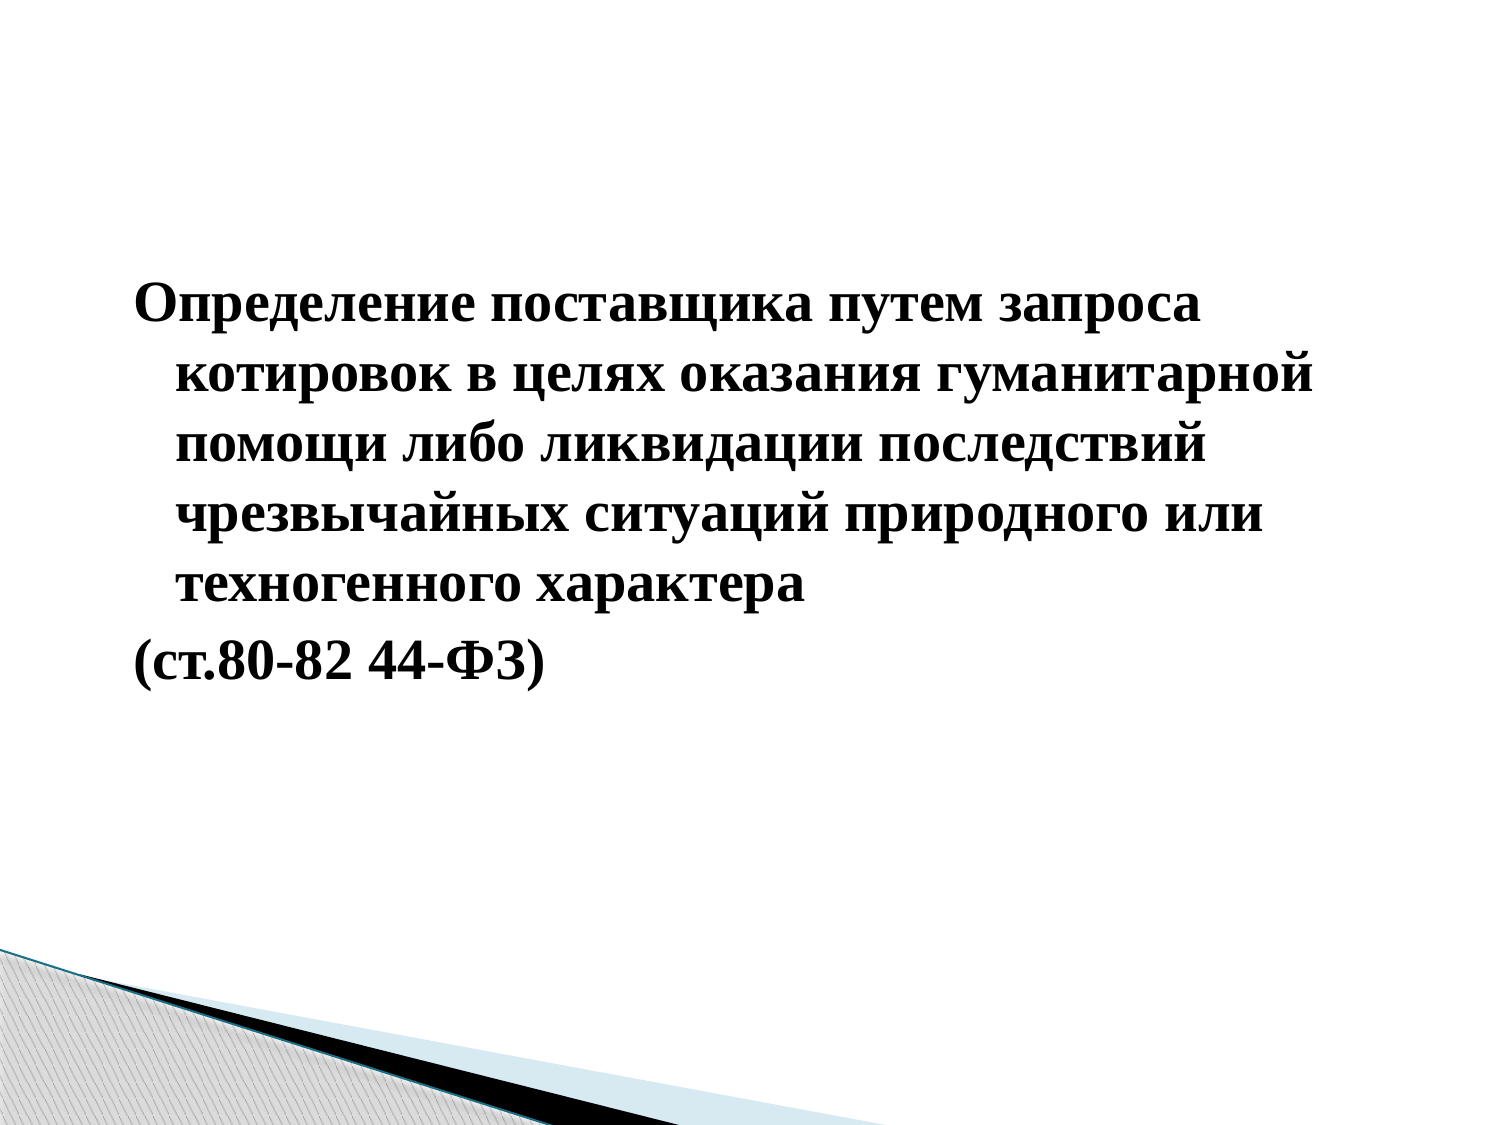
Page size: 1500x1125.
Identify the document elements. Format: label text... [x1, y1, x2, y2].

list Определение поставщика путем запроса котировок в целях оказания гуманитарной помощи либо ликвидации последствий чрезвычайных ситуаций природного или техногенного характера (ст.80-82 44-ФЗ) [100, 255, 1500, 981]
